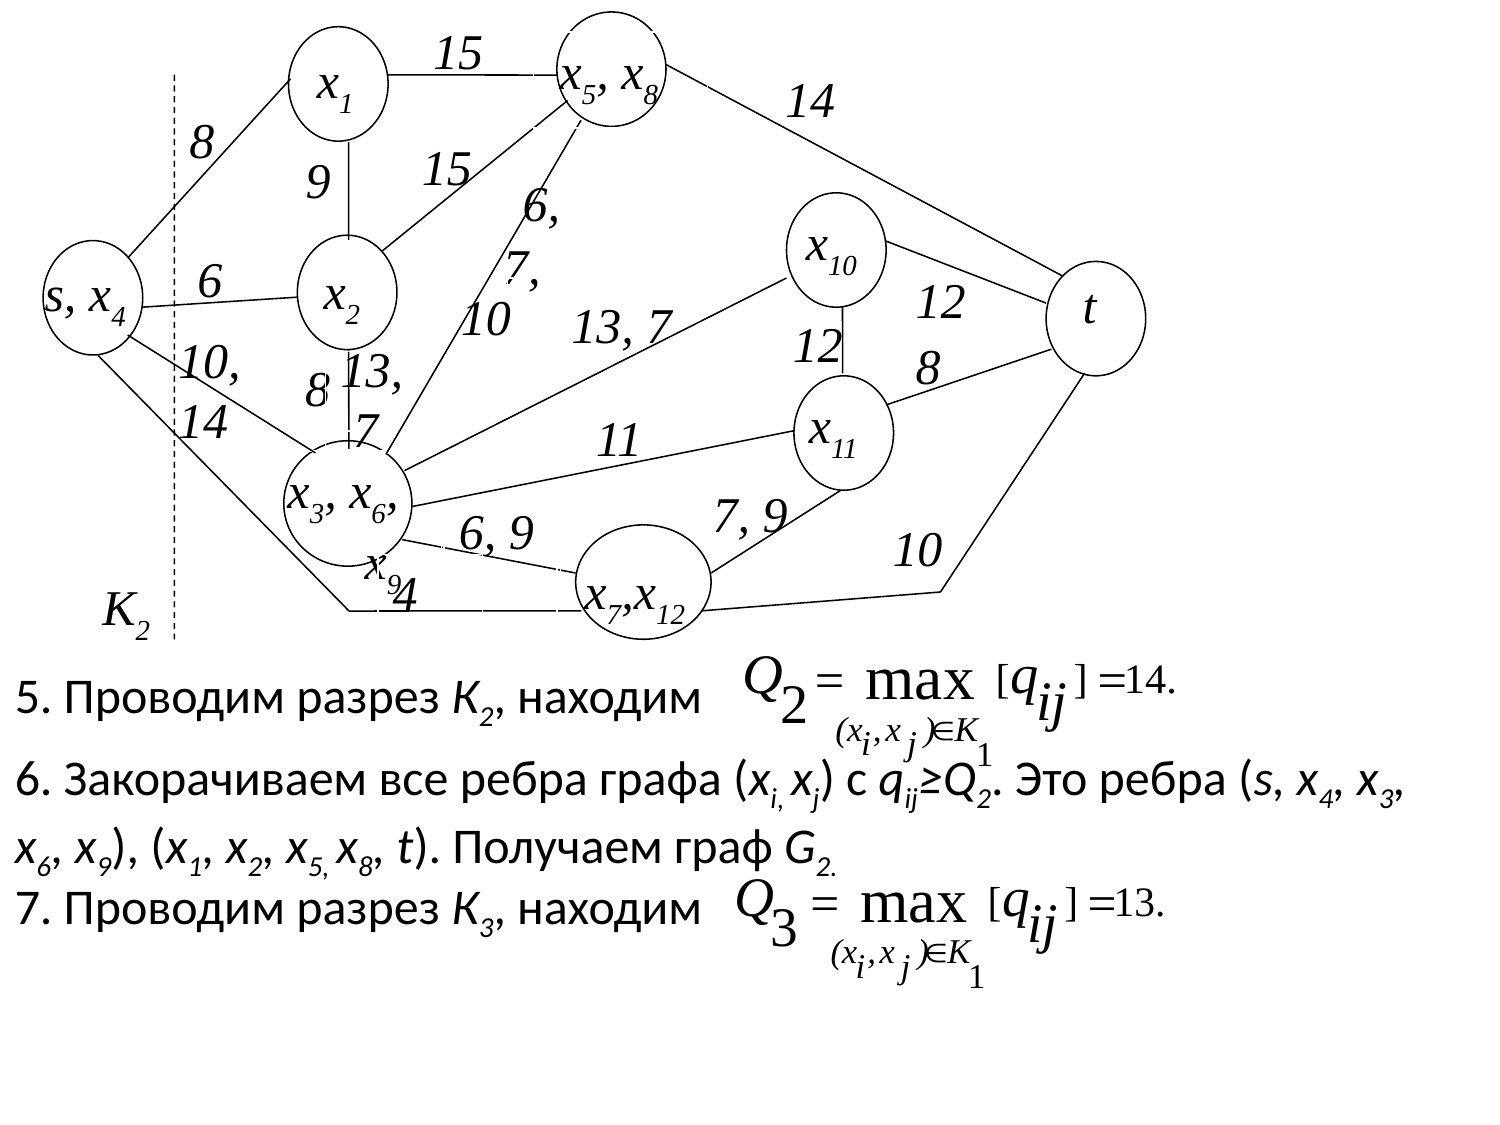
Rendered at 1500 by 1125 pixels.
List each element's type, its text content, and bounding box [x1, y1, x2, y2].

text_box 5. Проводим разрез К2, находим [0, 665, 727, 738]
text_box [730, 866, 1170, 997]
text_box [0, 0, 1279, 657]
text_box 6. Закорачиваем все ребра графа (xi, xj) с qij≥Q2. Это ребра (s, x4, х3, х6, х9), (х1, х2, x5, x8, t). Получаем граф G2. [0, 738, 1477, 890]
text_box 7. Проводим разрез К3, находим [0, 867, 727, 951]
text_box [738, 644, 1183, 774]
